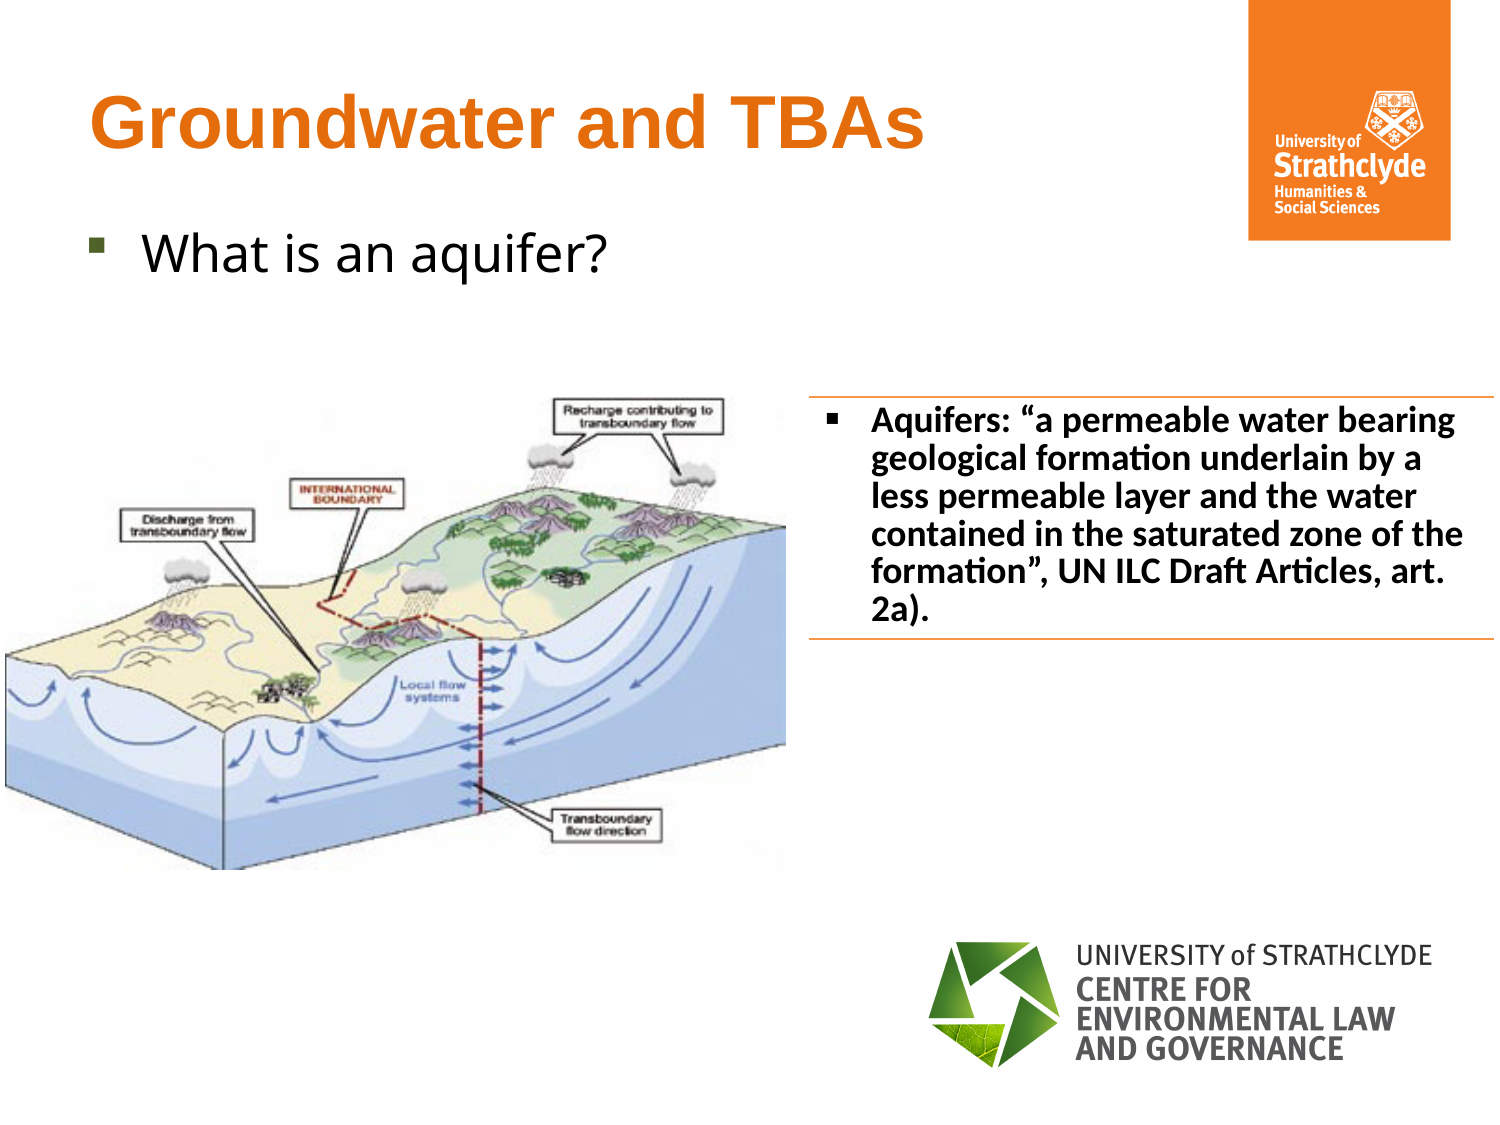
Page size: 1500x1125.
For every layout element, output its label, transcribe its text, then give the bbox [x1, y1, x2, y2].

table_header Aquifers: “a permeable water bearing geological formation underlain by a less permeable layer and the water contained in the saturated zone of the formation”, UN ILC Draft Articles, art. 2a). [809, 398, 1494, 638]
text_box Groundwater and TBAs [75, 66, 1117, 185]
picture [0, 0, 1500, 1125]
title What is an aquifer? [76, 255, 1424, 374]
